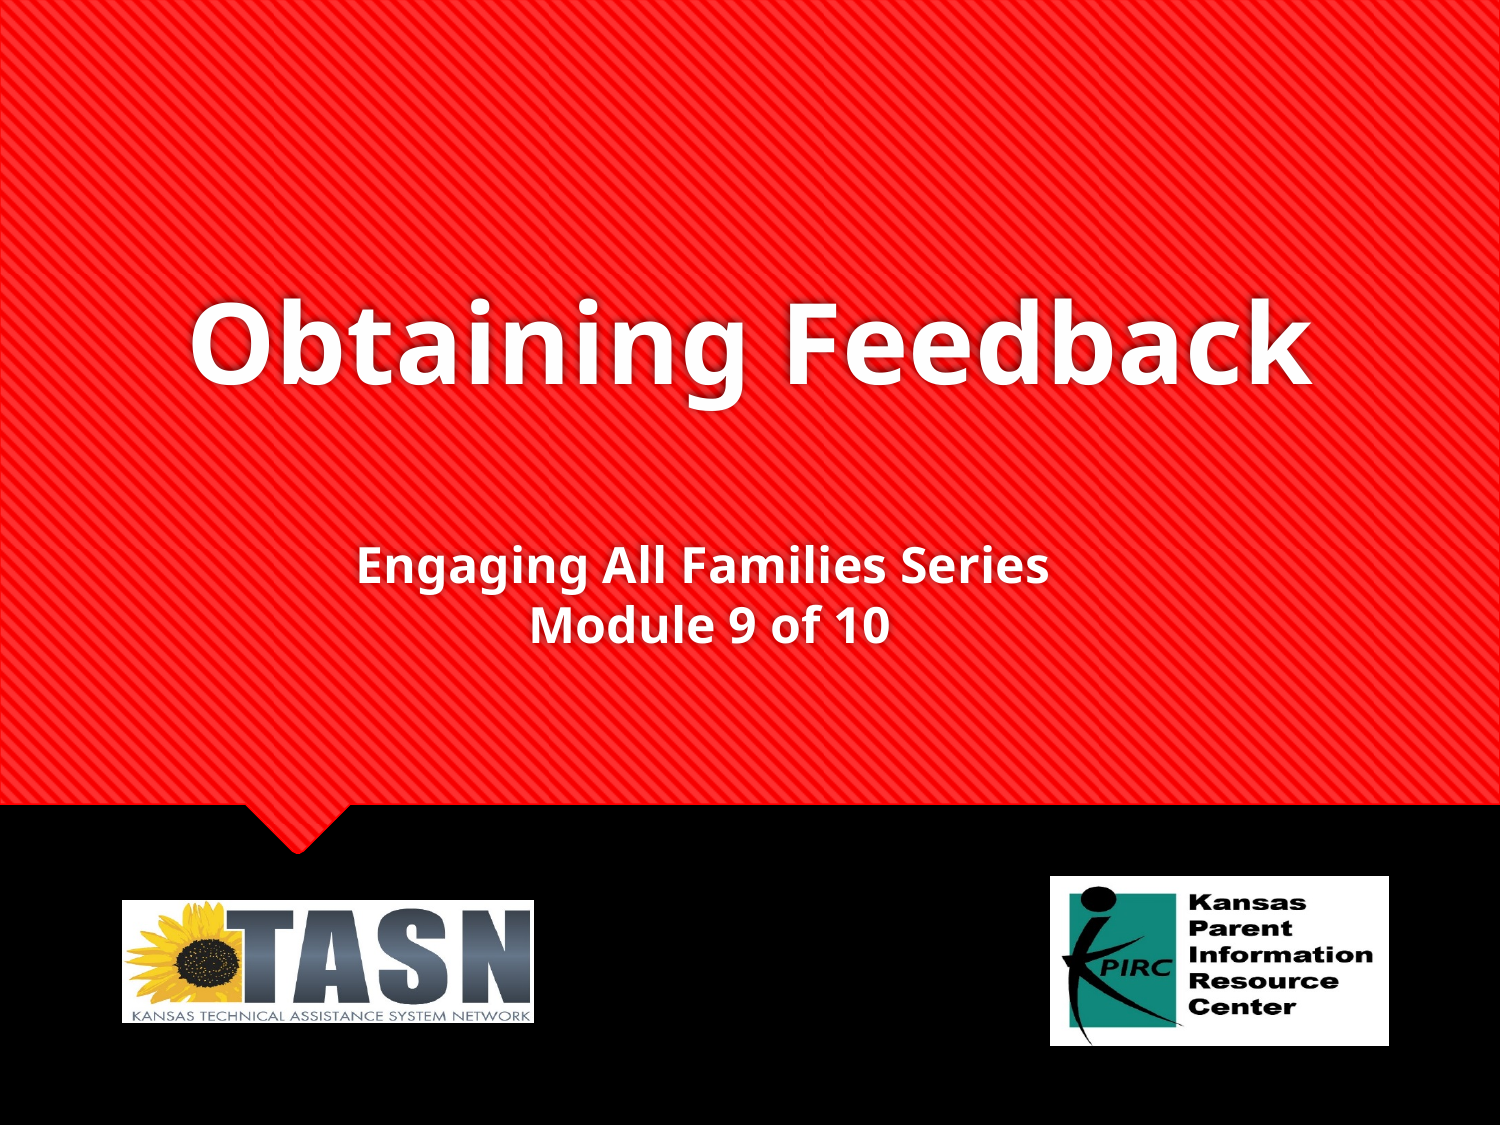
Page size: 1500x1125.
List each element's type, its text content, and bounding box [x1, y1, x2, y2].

picture [122, 899, 534, 1023]
subtitle Engaging All Families Series Module 9 of 10 [59, 525, 1360, 598]
title Obtaining Feedback [99, 0, 1401, 415]
picture [1049, 876, 1390, 1046]
